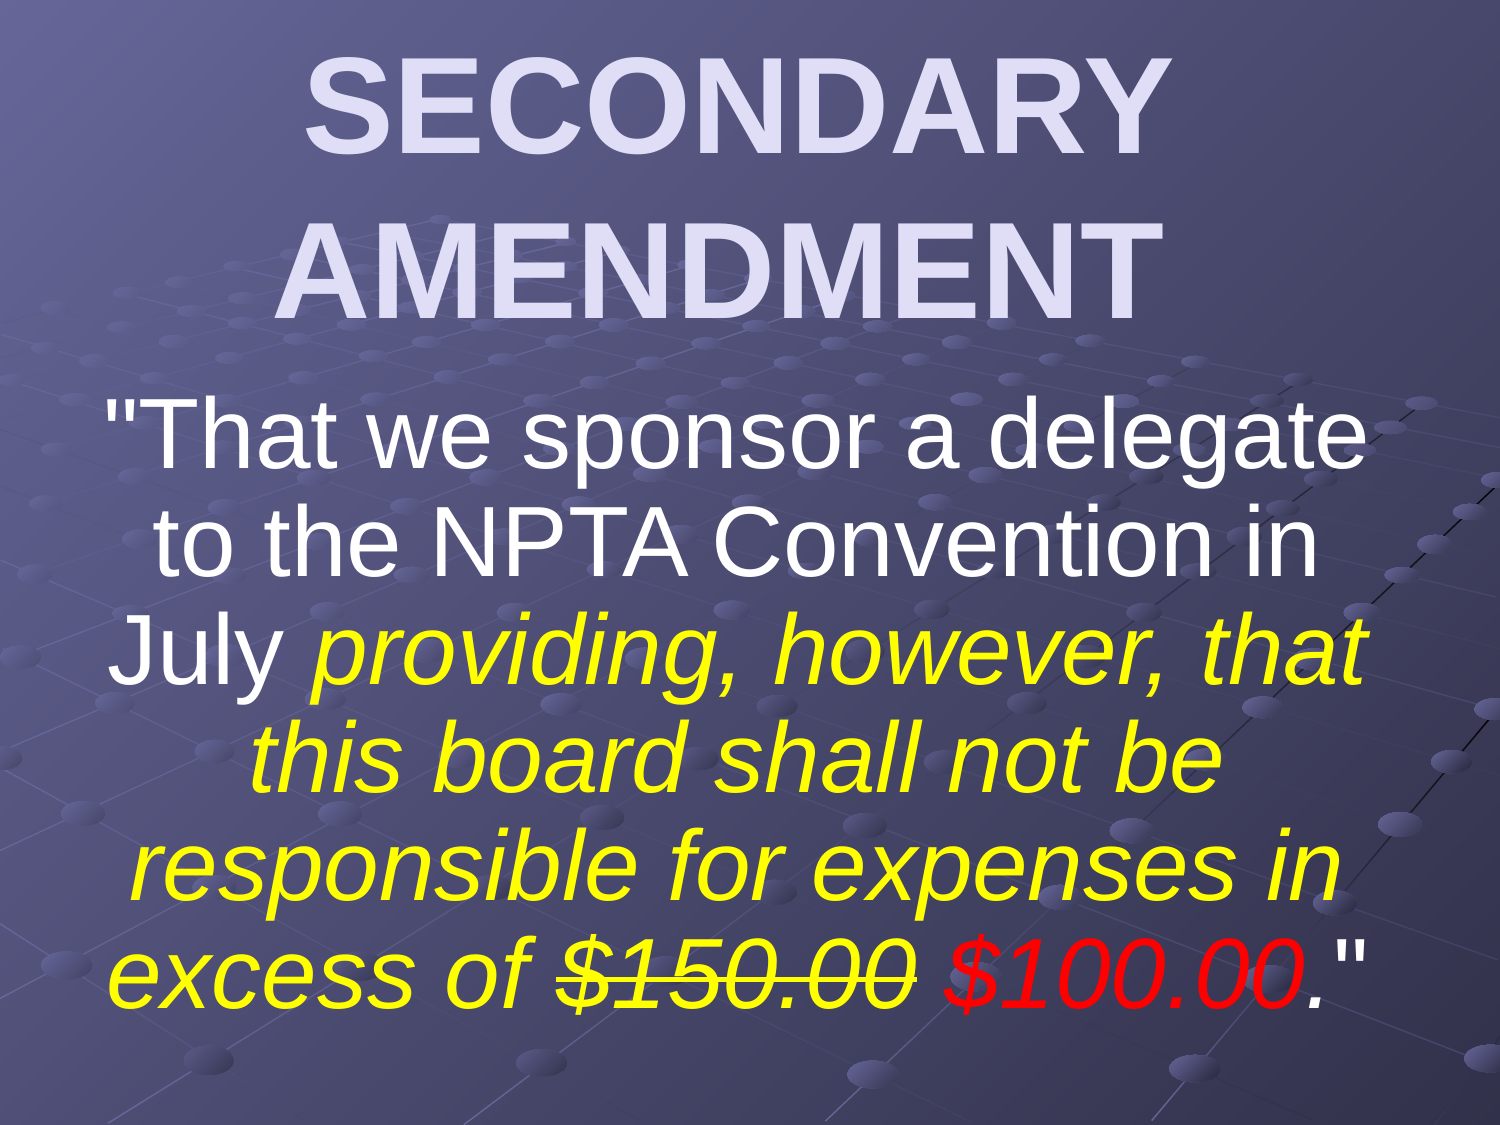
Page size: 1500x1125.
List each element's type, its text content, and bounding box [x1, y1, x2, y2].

title SECONDARY AMENDMENT [162, 112, 1313, 354]
subtitle "That we sponsor a delegate to the NPTA Convention in July providing, however, that this board shall not be responsible for expenses in excess of $150.00 $100.00." [62, 375, 1413, 1075]
